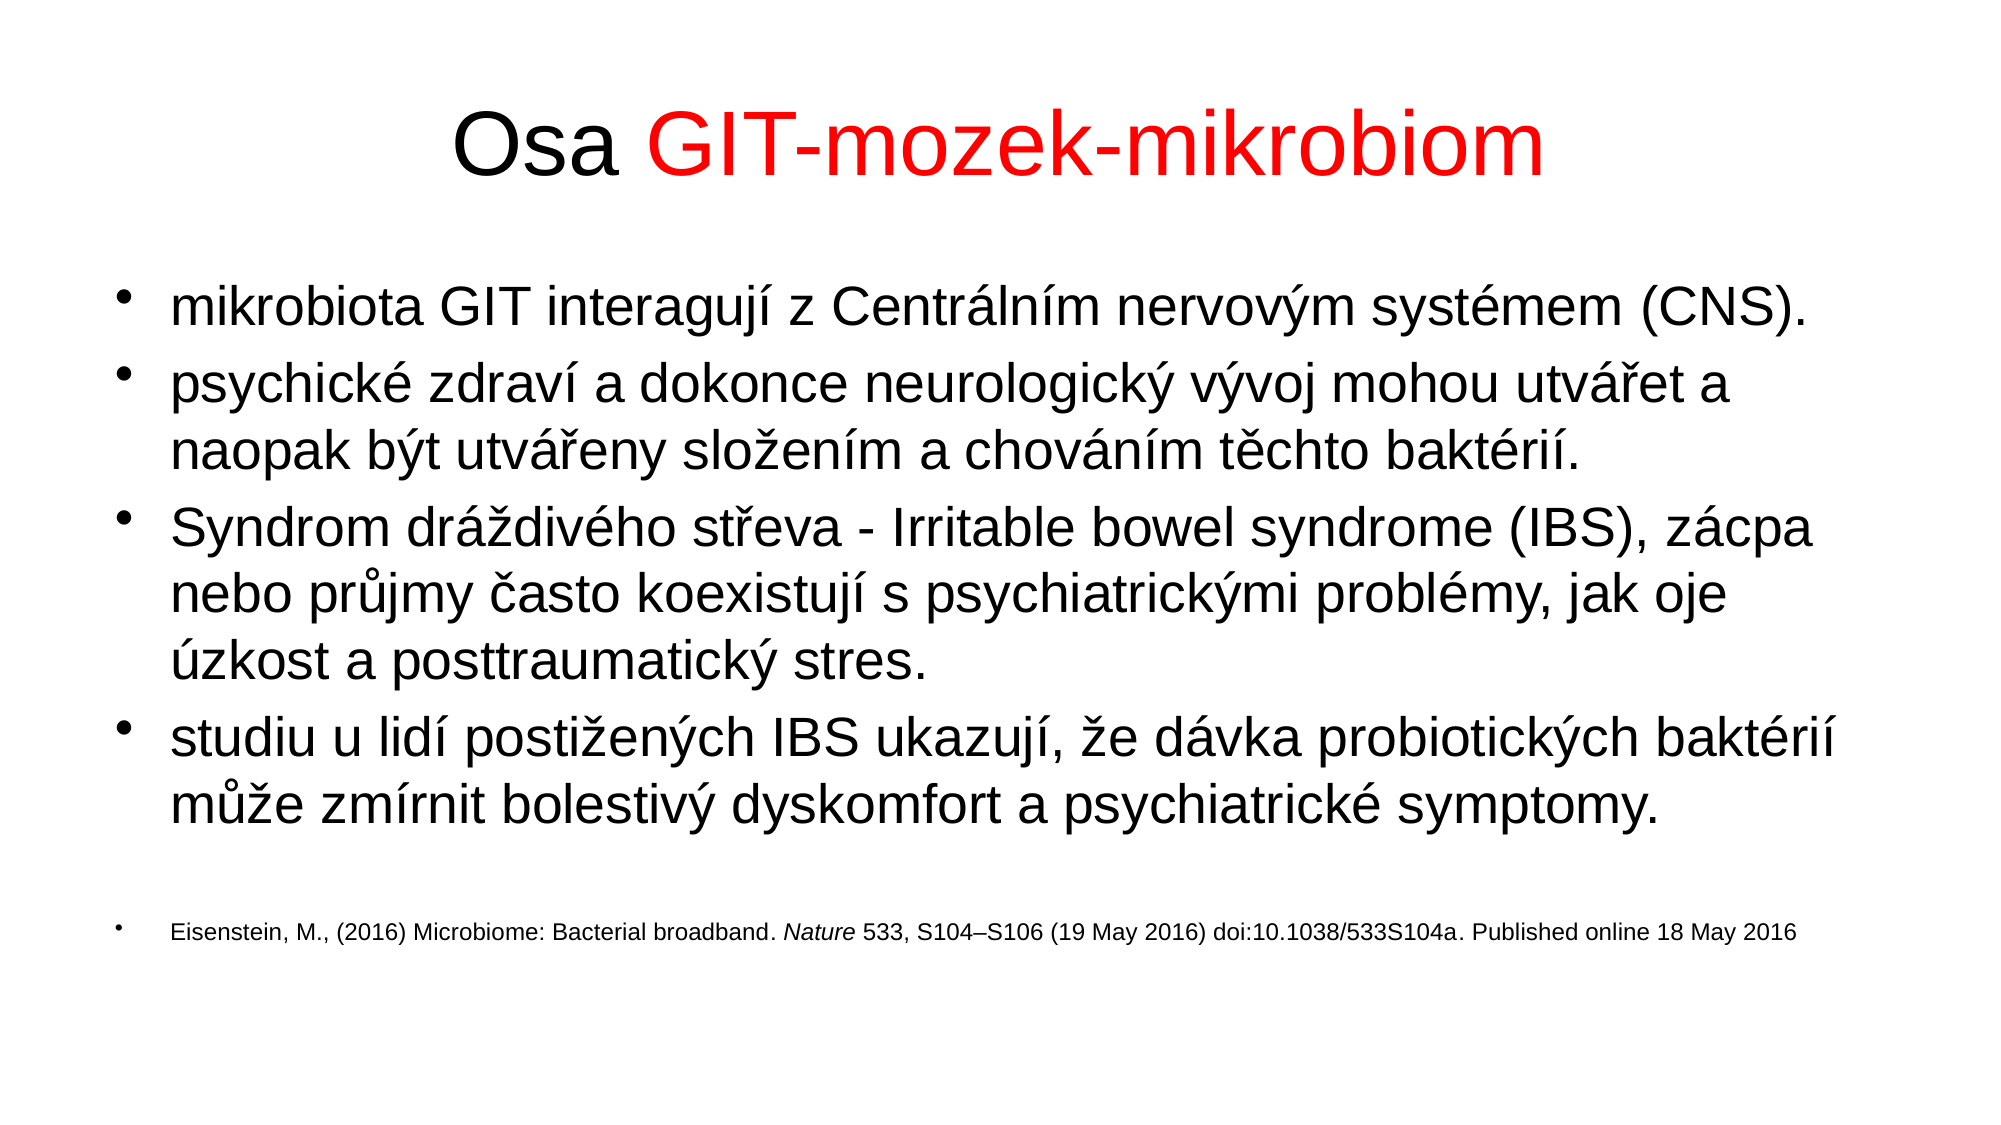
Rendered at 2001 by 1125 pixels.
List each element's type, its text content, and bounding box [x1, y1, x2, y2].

list mikrobiota GIT interagují z Centrálním nervovým systémem (CNS). psychické zdraví a dokonce neurologický vývoj mohou utvářet a naopak být utvářeny složením a chováním těchto baktérií. Syndrom dráždivého střeva - Irritable bowel syndrome (IBS), zácpa nebo průjmy často koexistují s psychiatrickými problémy, jak oje úzkost a posttraumatický stres. studiu u lidí postižených IBS ukazují, že dávka probiotických baktérií může zmírnit bolestivý dyskomfort a psychiatrické symptomy. Eisenstein, M., (2016) Microbiome: Bacterial broadband. Nature 533, S104–S106 (19 May 2016) doi:10.1038/533S104a. Published online 18 May 2016 [99, 262, 1900, 1005]
title Osa GIT-mozek-mikrobiom [99, 45, 1900, 233]
